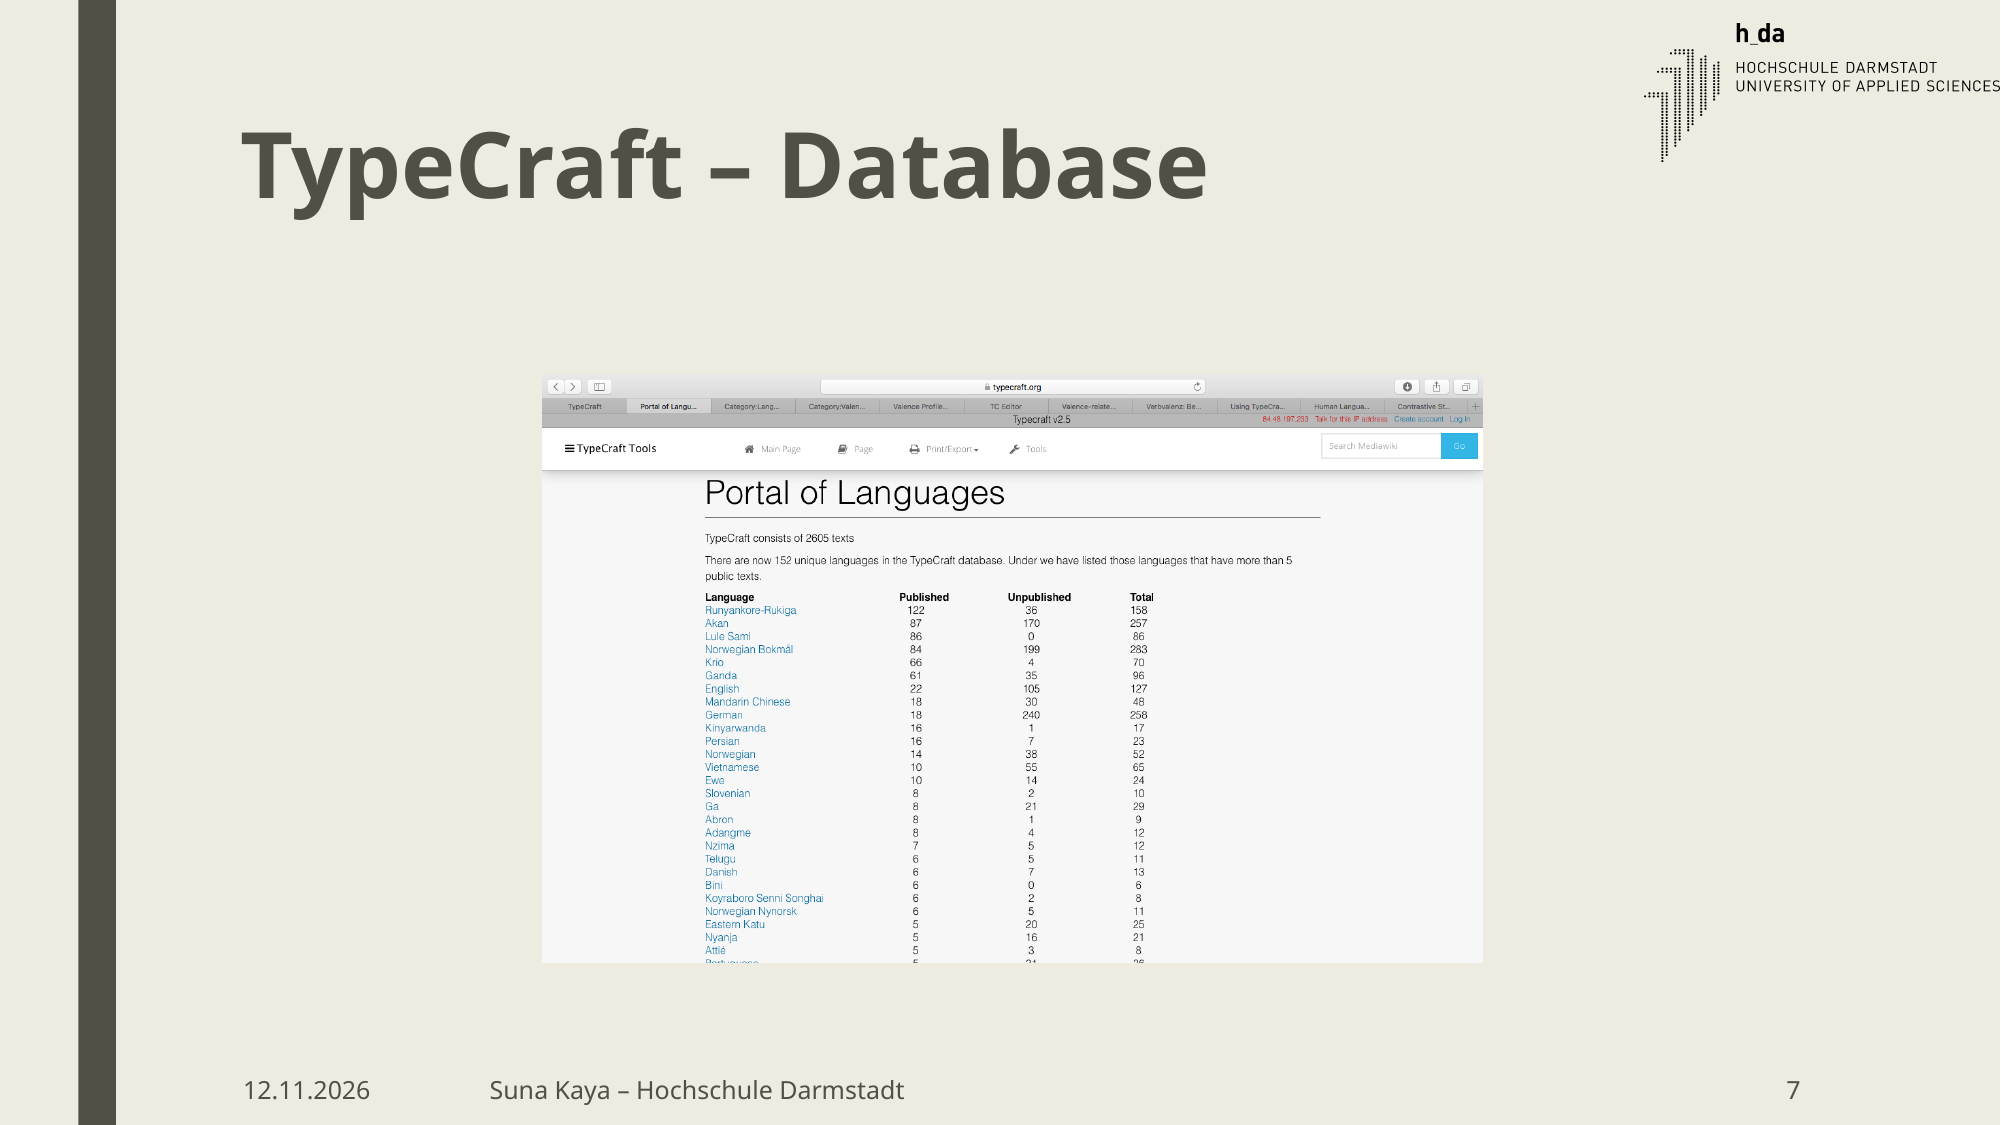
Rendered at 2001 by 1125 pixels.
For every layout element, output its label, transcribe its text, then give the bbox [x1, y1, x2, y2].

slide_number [228, 1058, 426, 1125]
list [542, 374, 1483, 963]
footer Suna Kaya – Hochschule Darmstadt [474, 1058, 1505, 1125]
slide_number 7 [1553, 1058, 1816, 1125]
title TypeCraft – Database [225, 112, 1800, 357]
picture [1644, 23, 2000, 162]
